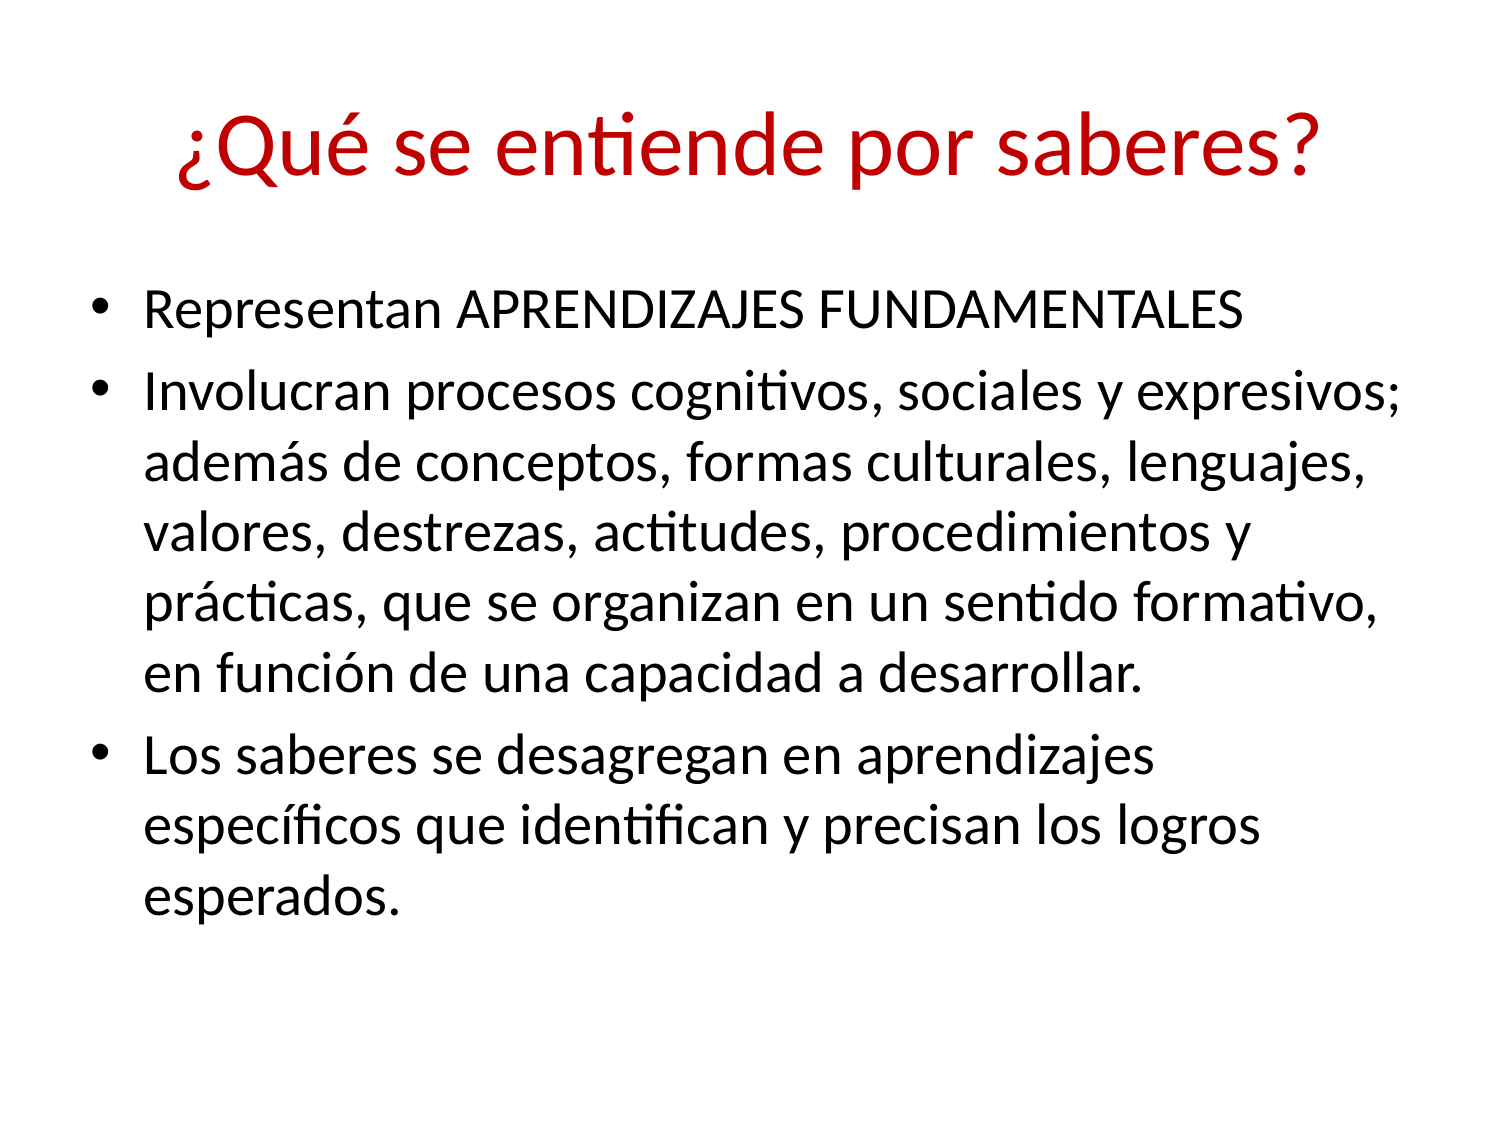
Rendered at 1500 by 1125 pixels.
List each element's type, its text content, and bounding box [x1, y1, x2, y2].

title ¿Qué se entiende por saberes? [75, 45, 1425, 233]
list Representan APRENDIZAJES FUNDAMENTALES Involucran procesos cognitivos, sociales y expresivos; además de conceptos, formas culturales, lenguajes, valores, destrezas, actitudes, procedimientos y prácticas, que se organizan en un sentido formativo, en función de una capacidad a desarrollar. Los saberes se desagregan en aprendizajes específicos que identifican y precisan los logros esperados. [75, 262, 1425, 1005]
